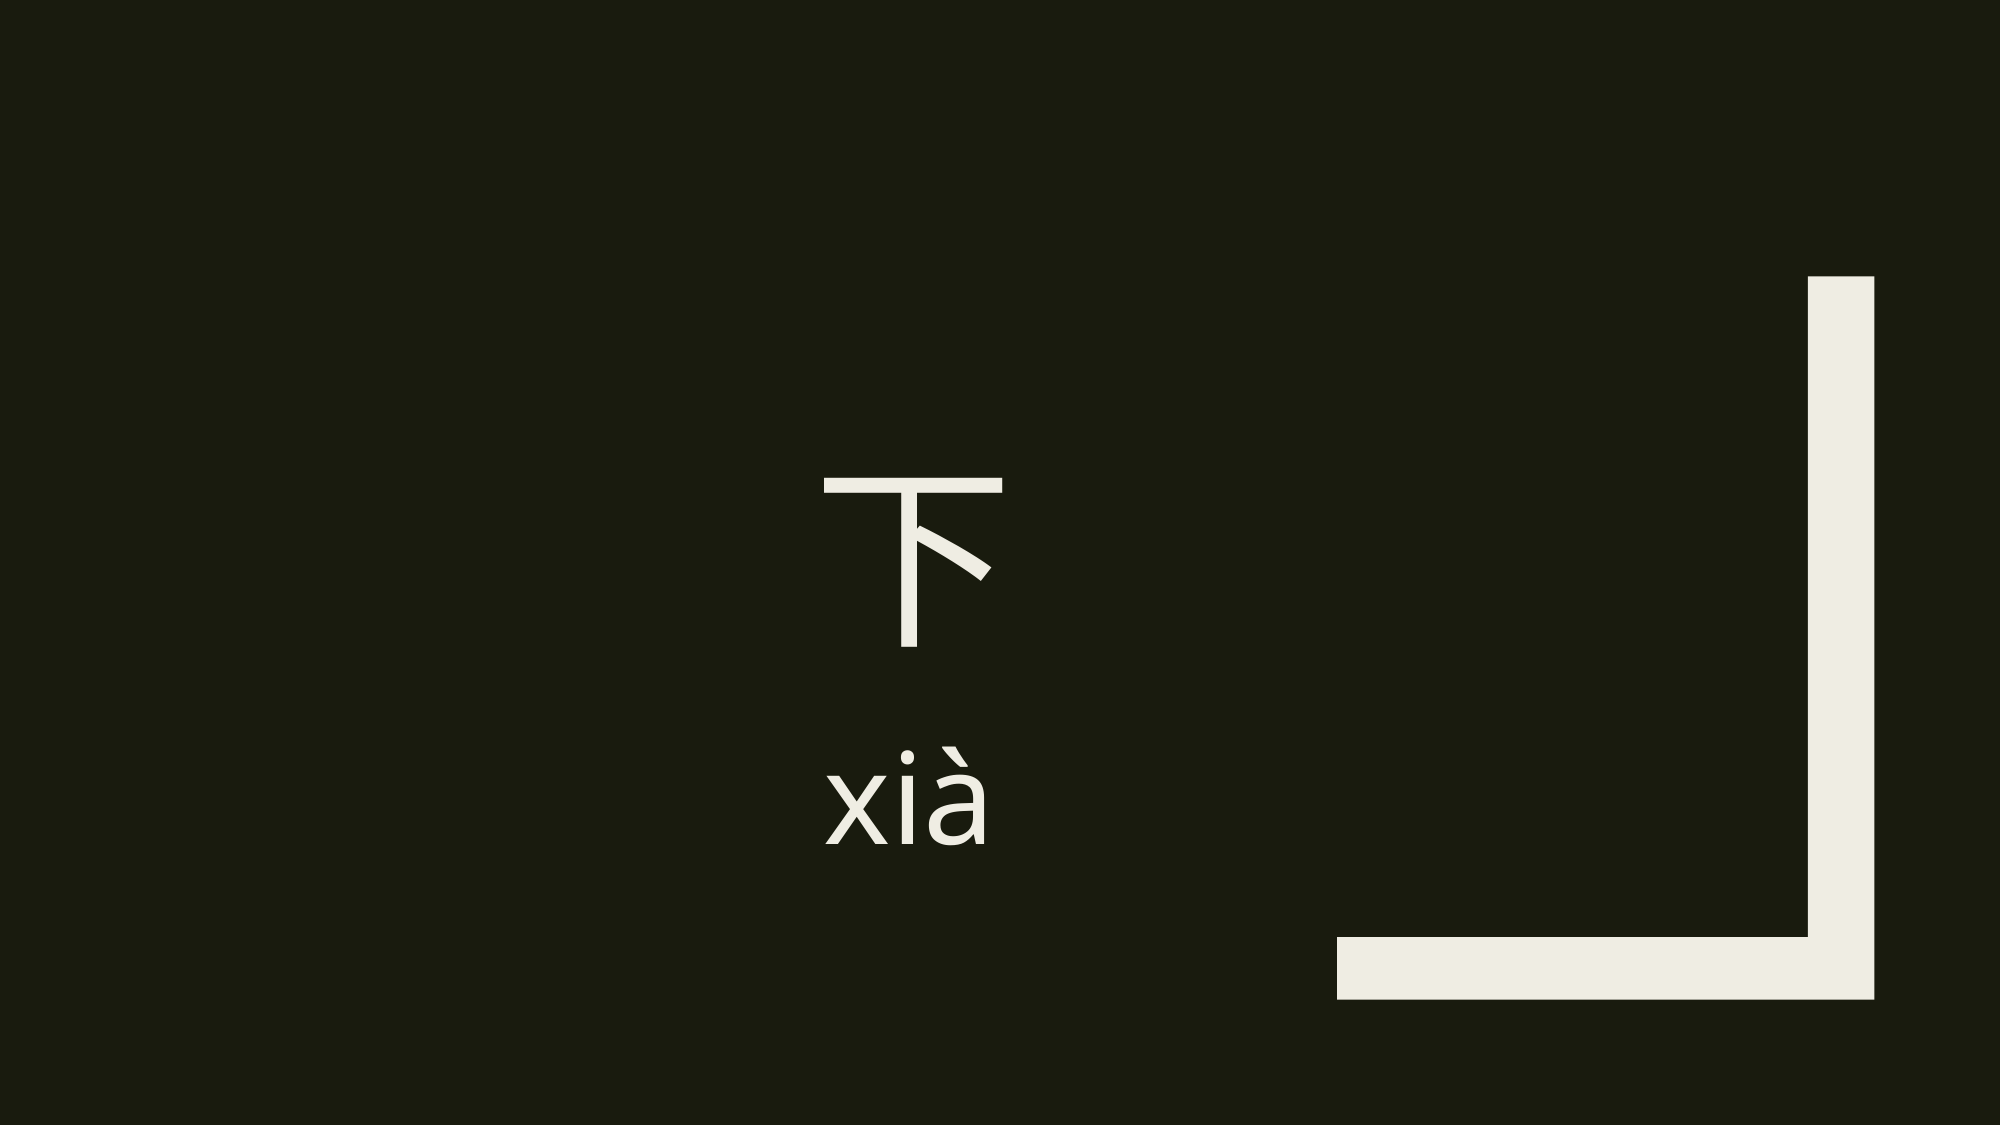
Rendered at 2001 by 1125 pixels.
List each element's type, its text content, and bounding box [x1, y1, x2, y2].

list xià [125, 691, 1703, 880]
title 下 [125, 213, 1703, 682]
